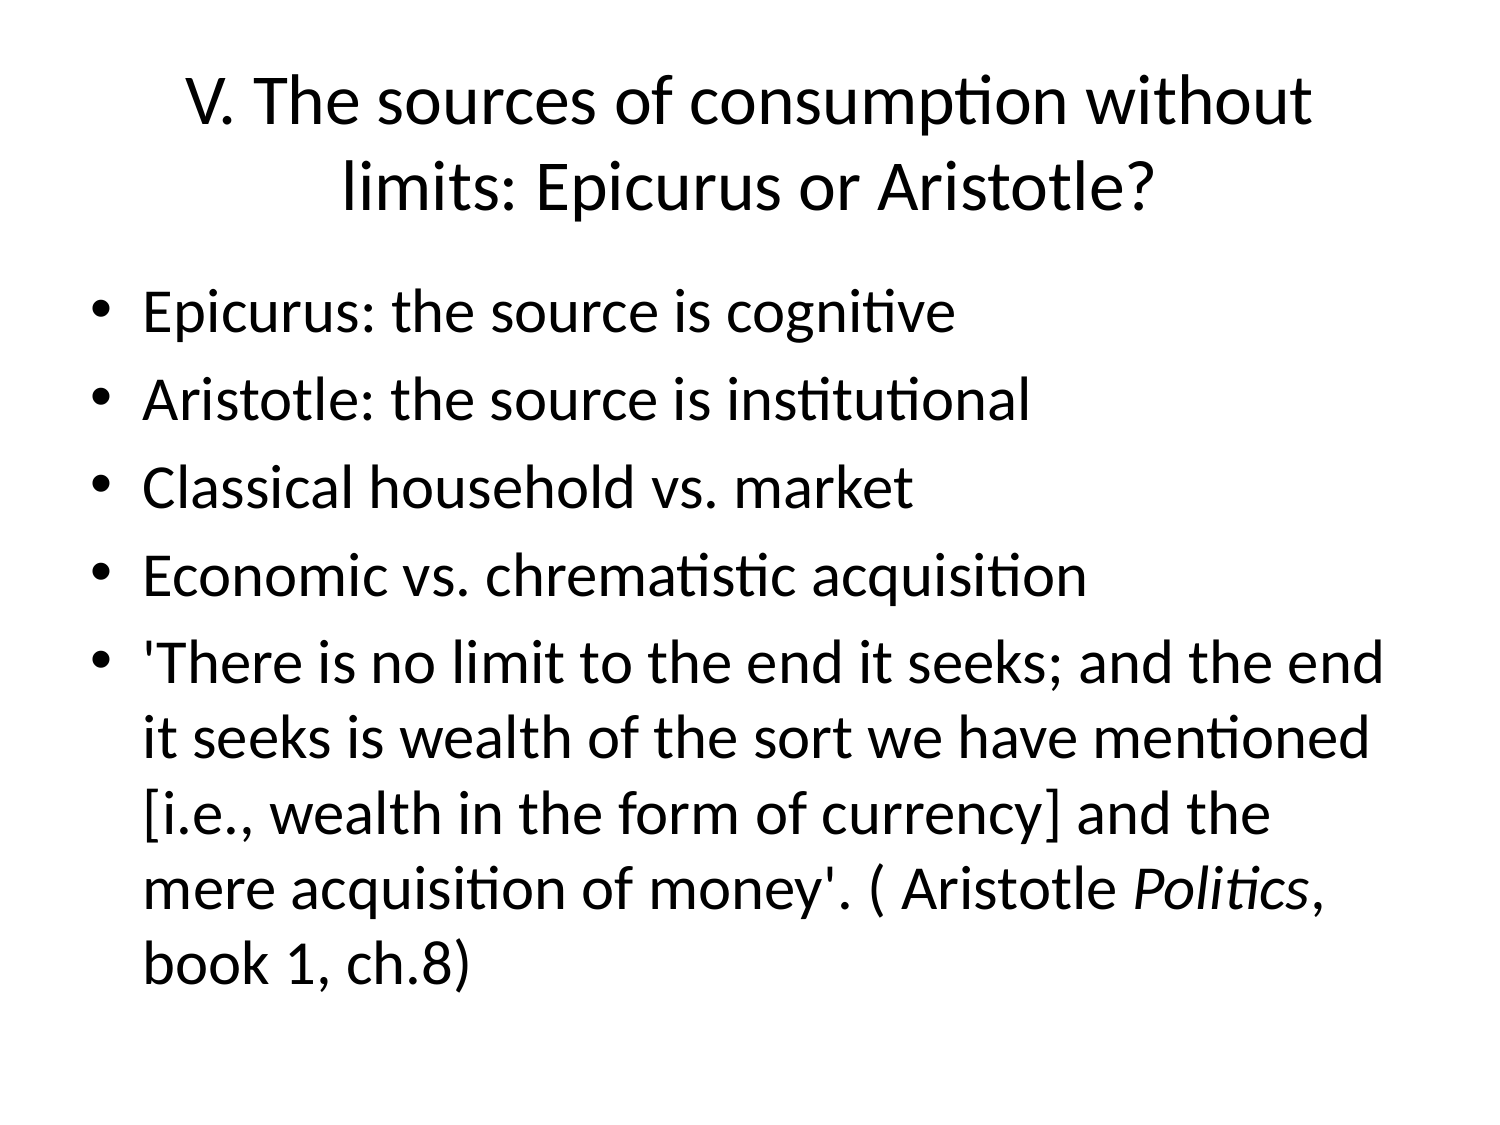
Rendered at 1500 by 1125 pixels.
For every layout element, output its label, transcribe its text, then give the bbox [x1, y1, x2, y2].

title V. The sources of consumption without limits: Epicurus or Aristotle? [75, 45, 1425, 233]
list Epicurus: the source is cognitive Aristotle: the source is institutional Classical household vs. market Economic vs. chrematistic acquisition 'There is no limit to the end it seeks; and the end it seeks is wealth of the sort we have mentioned [i.e., wealth in the form of currency] and the mere acquisition of money'. ( Aristotle Politics, book 1, ch.8) [75, 262, 1425, 1005]
